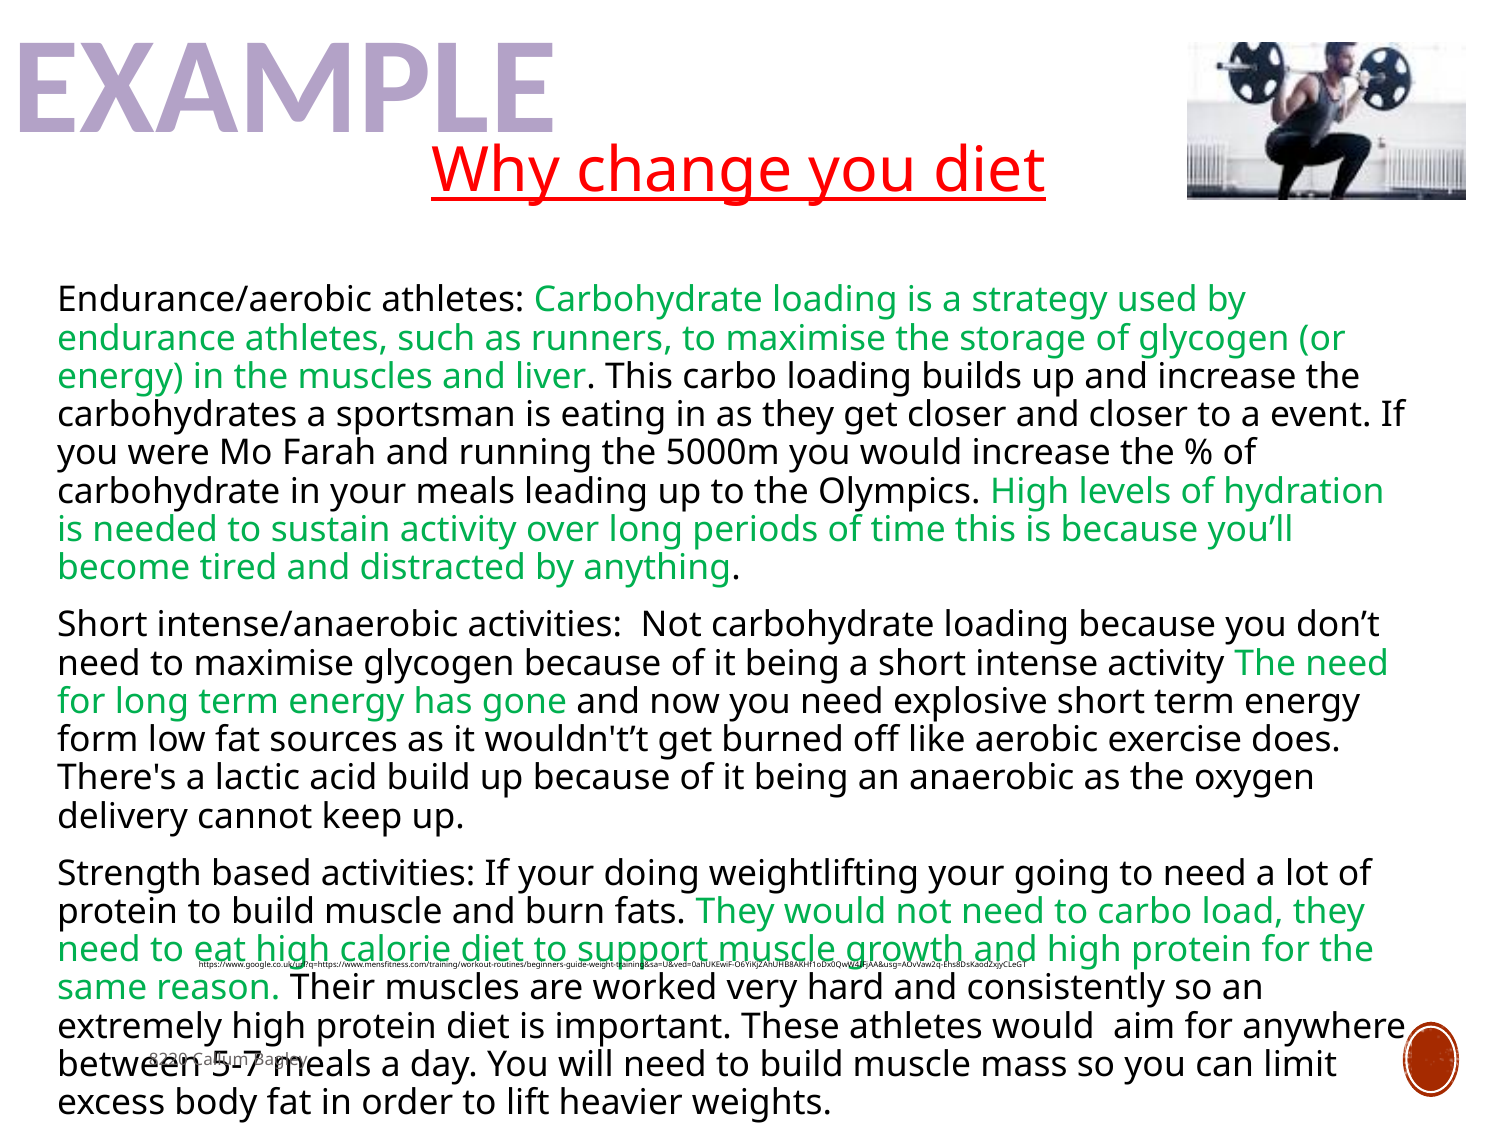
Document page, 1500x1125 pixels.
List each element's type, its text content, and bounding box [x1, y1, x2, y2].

list Why change you diet Endurance/aerobic athletes: Carbohydrate loading is a strategy used by endurance athletes, such as runners, to maximise the storage of glycogen (or energy) in the muscles and liver. This carbo loading builds up and increase the carbohydrates a sportsman is eating in as they get closer and closer to a event. If you were Mo Farah and running the 5000m you would increase the % of carbohydrate in your meals leading up to the Olympics. High levels of hydration is needed to sustain activity over long periods of time this is because you’ll become tired and distracted by anything. Short intense/anaerobic activities: Not carbohydrate loading because you don’t need to maximise glycogen because of it being a short intense activity The need for long term energy has gone and now you need explosive short term energy form low fat sources as it wouldn't’t get burned off like aerobic exercise does. There's a lactic acid build up because of it being an anaerobic as the oxygen delivery cannot keep up. Strength based activities: If your doing weightlifting your going to need a lot of protein to build muscle and burn fats. They would not need to carbo load, they need to eat high calorie diet to support muscle growth and high protein for the same reason. Their muscles are worked very hard and consistently so an extremely high protein diet is important. These athletes would aim for anywhere between 5-7 meals a day. You will need to build muscle mass so you can limit excess body fat in order to lift heavier weights. [42, 78, 1436, 1125]
text_box EXAMPLE [0, 0, 573, 168]
picture [1187, 42, 1466, 200]
text_box https://www.google.co.uk/url?q=https://www.mensfitness.com/training/workout-routines/beginners-guide-weight-training&sa=U&ved=0ahUKEwiF-O6YiKjZAhUHB8AKHf1oDx0QwW4IFjAA&usg=AOvVaw2q-Ehs8DsKaodZxjyCLeGT [184, 952, 1294, 977]
footer 8220 Callum Bagley [133, 1028, 913, 1089]
